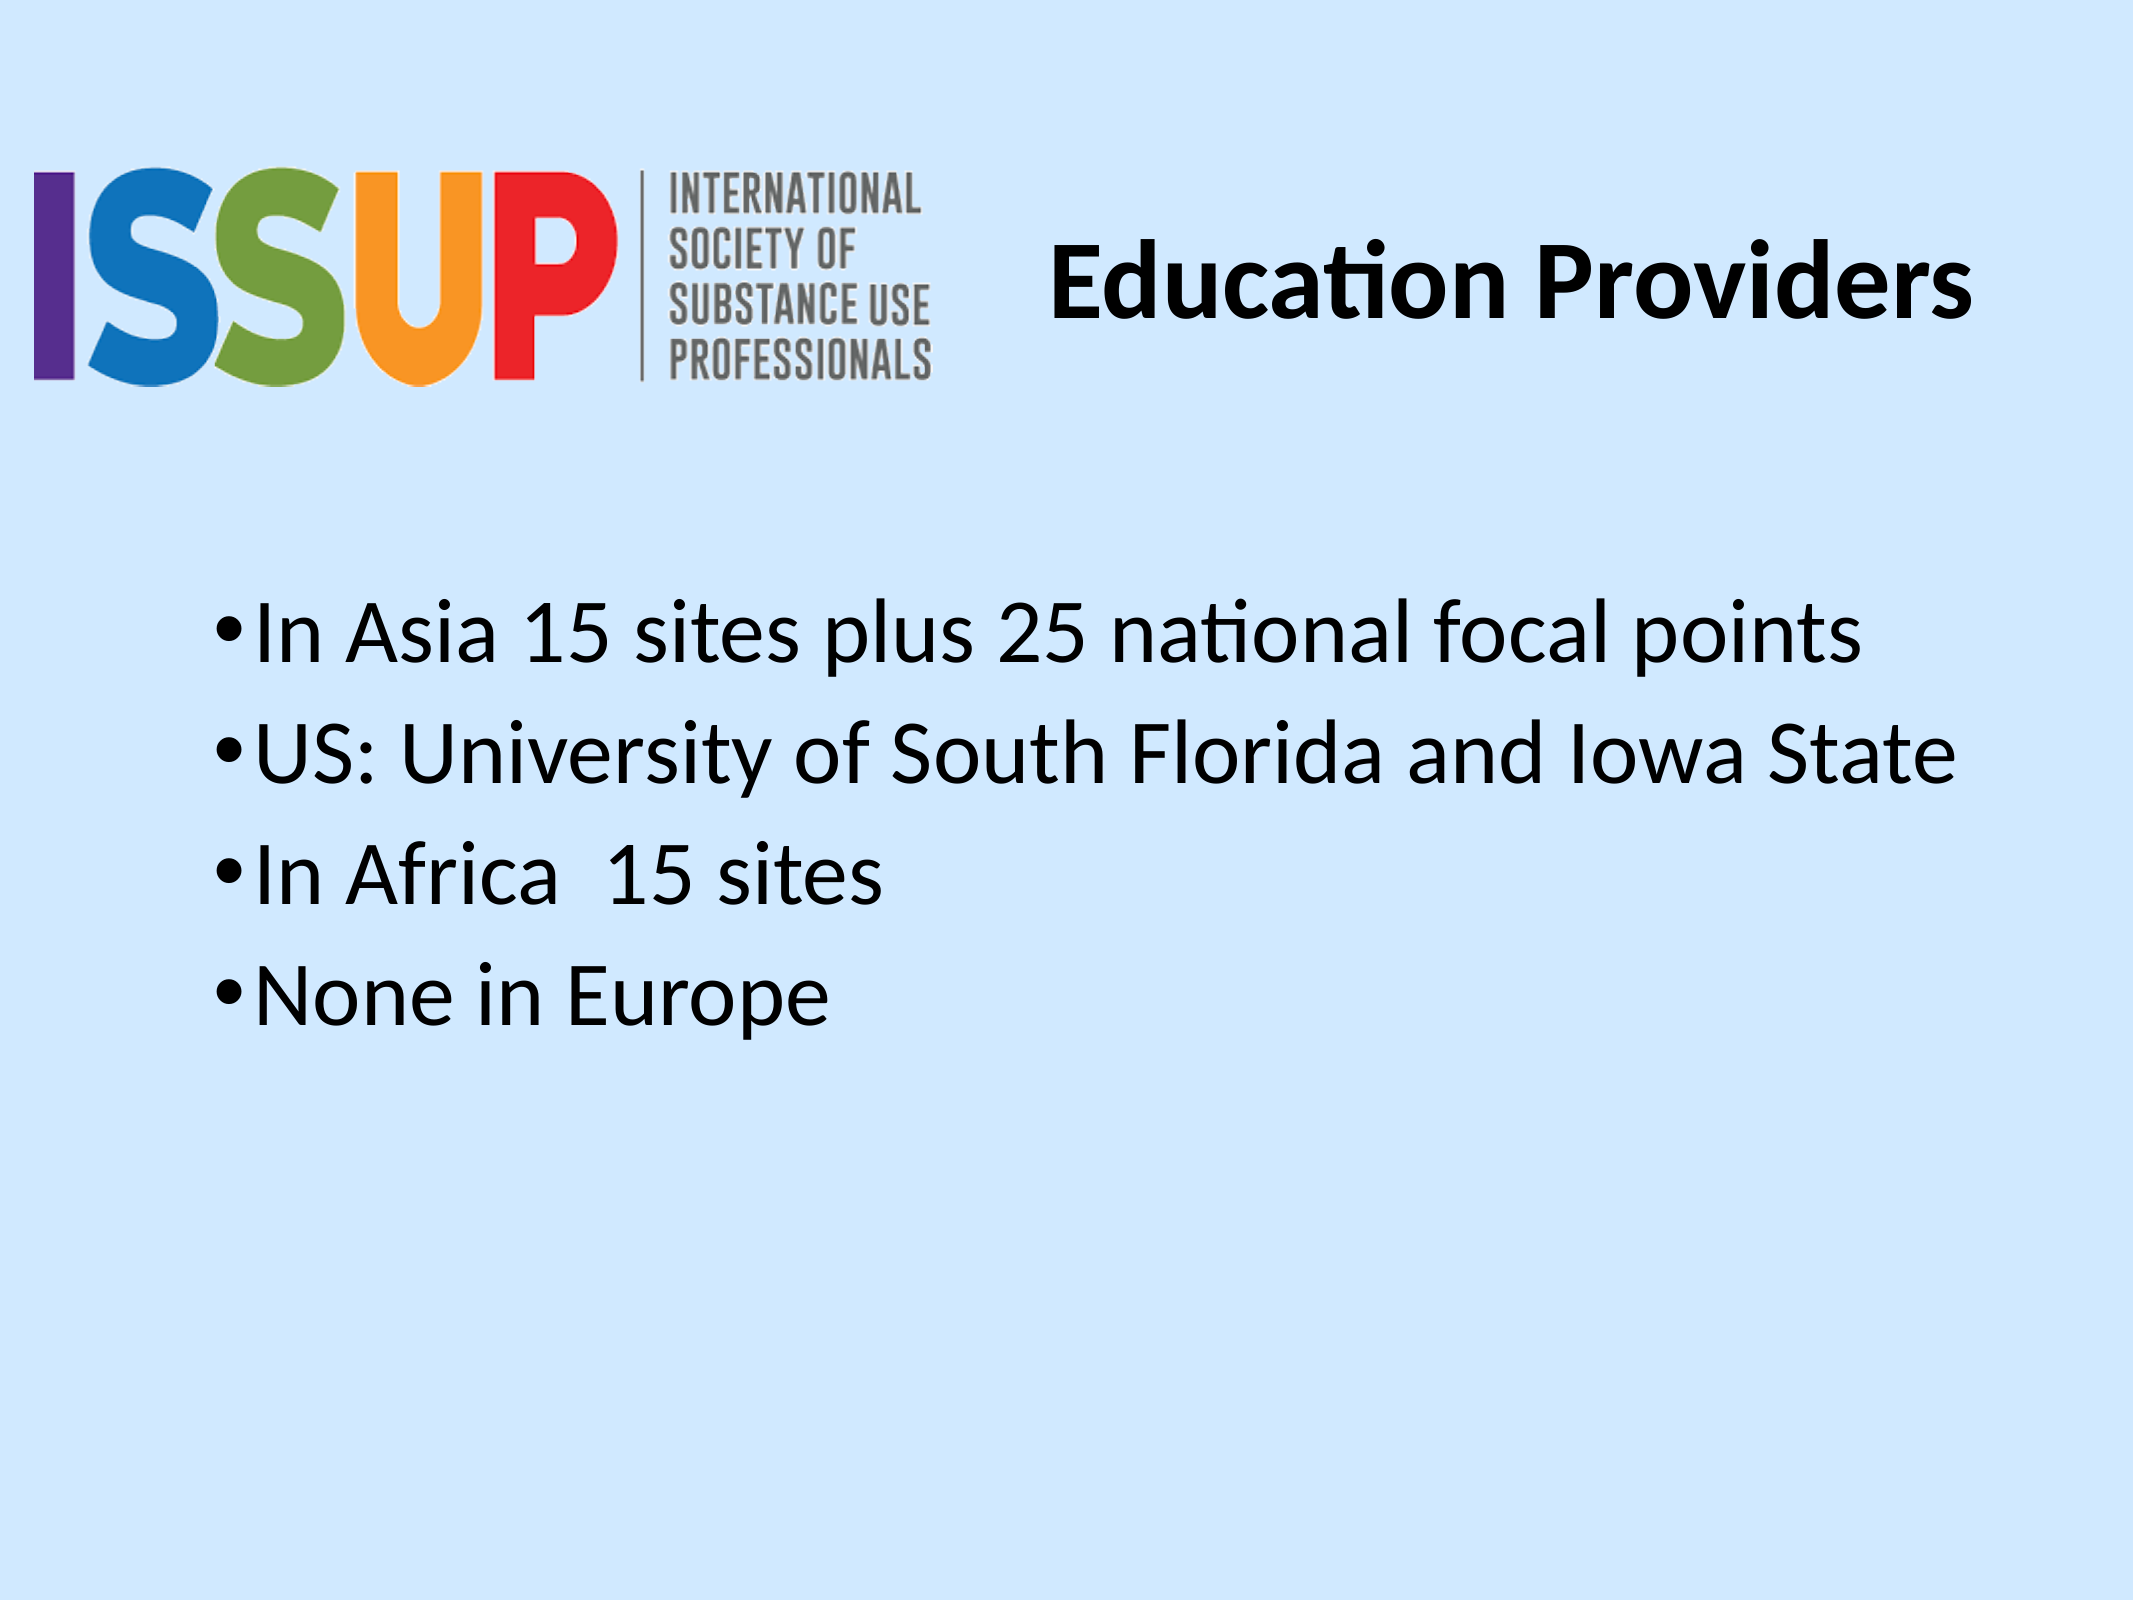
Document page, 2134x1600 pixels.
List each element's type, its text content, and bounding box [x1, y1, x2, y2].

list In Asia 15 sites plus 25 national focal points US: University of South Florida and Iowa State In Africa 15 sites None in Europe [198, 575, 2039, 1042]
title Education Providers [1033, 147, 2092, 417]
picture [34, 165, 933, 387]
